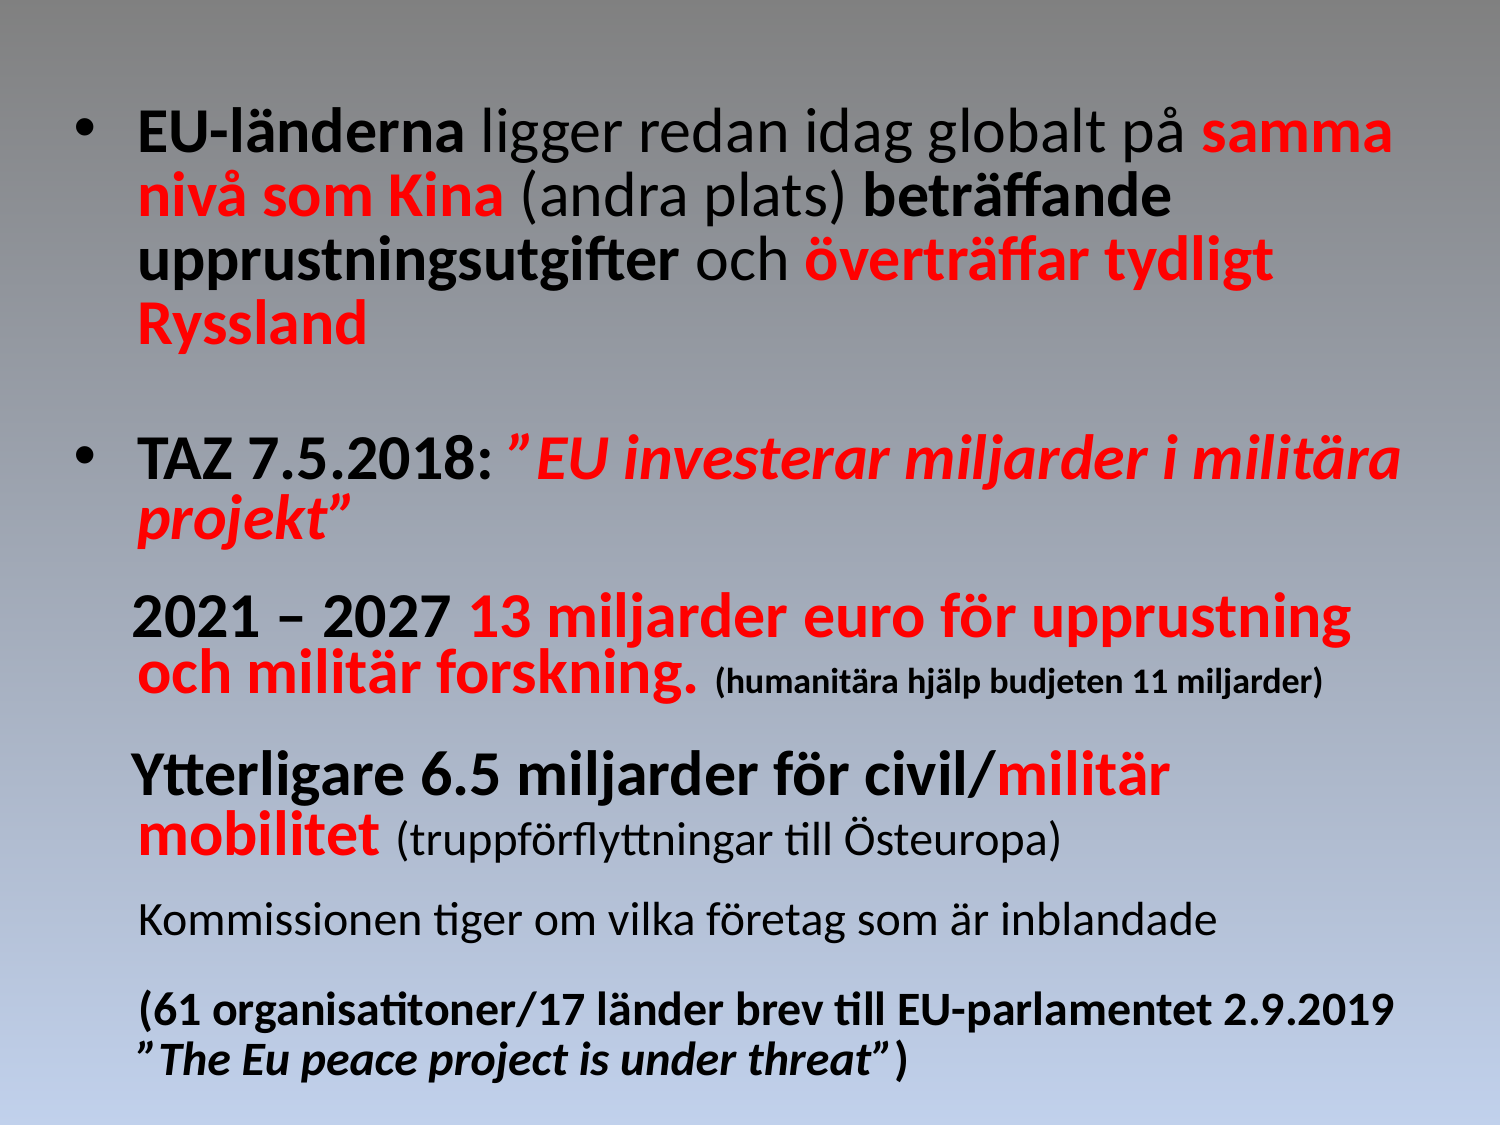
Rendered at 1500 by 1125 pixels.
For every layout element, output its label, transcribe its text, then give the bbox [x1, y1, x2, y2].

list EU-länderna ligger redan idag globalt på samma nivå som Kina (andra plats) beträffande upprustningsutgifter och överträffar tydligt Ryssland TAZ 7.5.2018: ”EU investerar miljarder i militära projekt” 2021 – 2027 13 miljarder euro för upprustning och militär forskning. (humanitära hjälp budjeten 11 miljarder) Ytterligare 6.5 miljarder för civil/militär mobilitet (truppförflyttningar till Östeuropa) Kommissionen tiger om vilka företag som är inblandade (61 organisatitoner/17 länder brev till EU-parlamentet 2.9.2019 ”The Eu peace project is under threat”) [58, 93, 1425, 1102]
